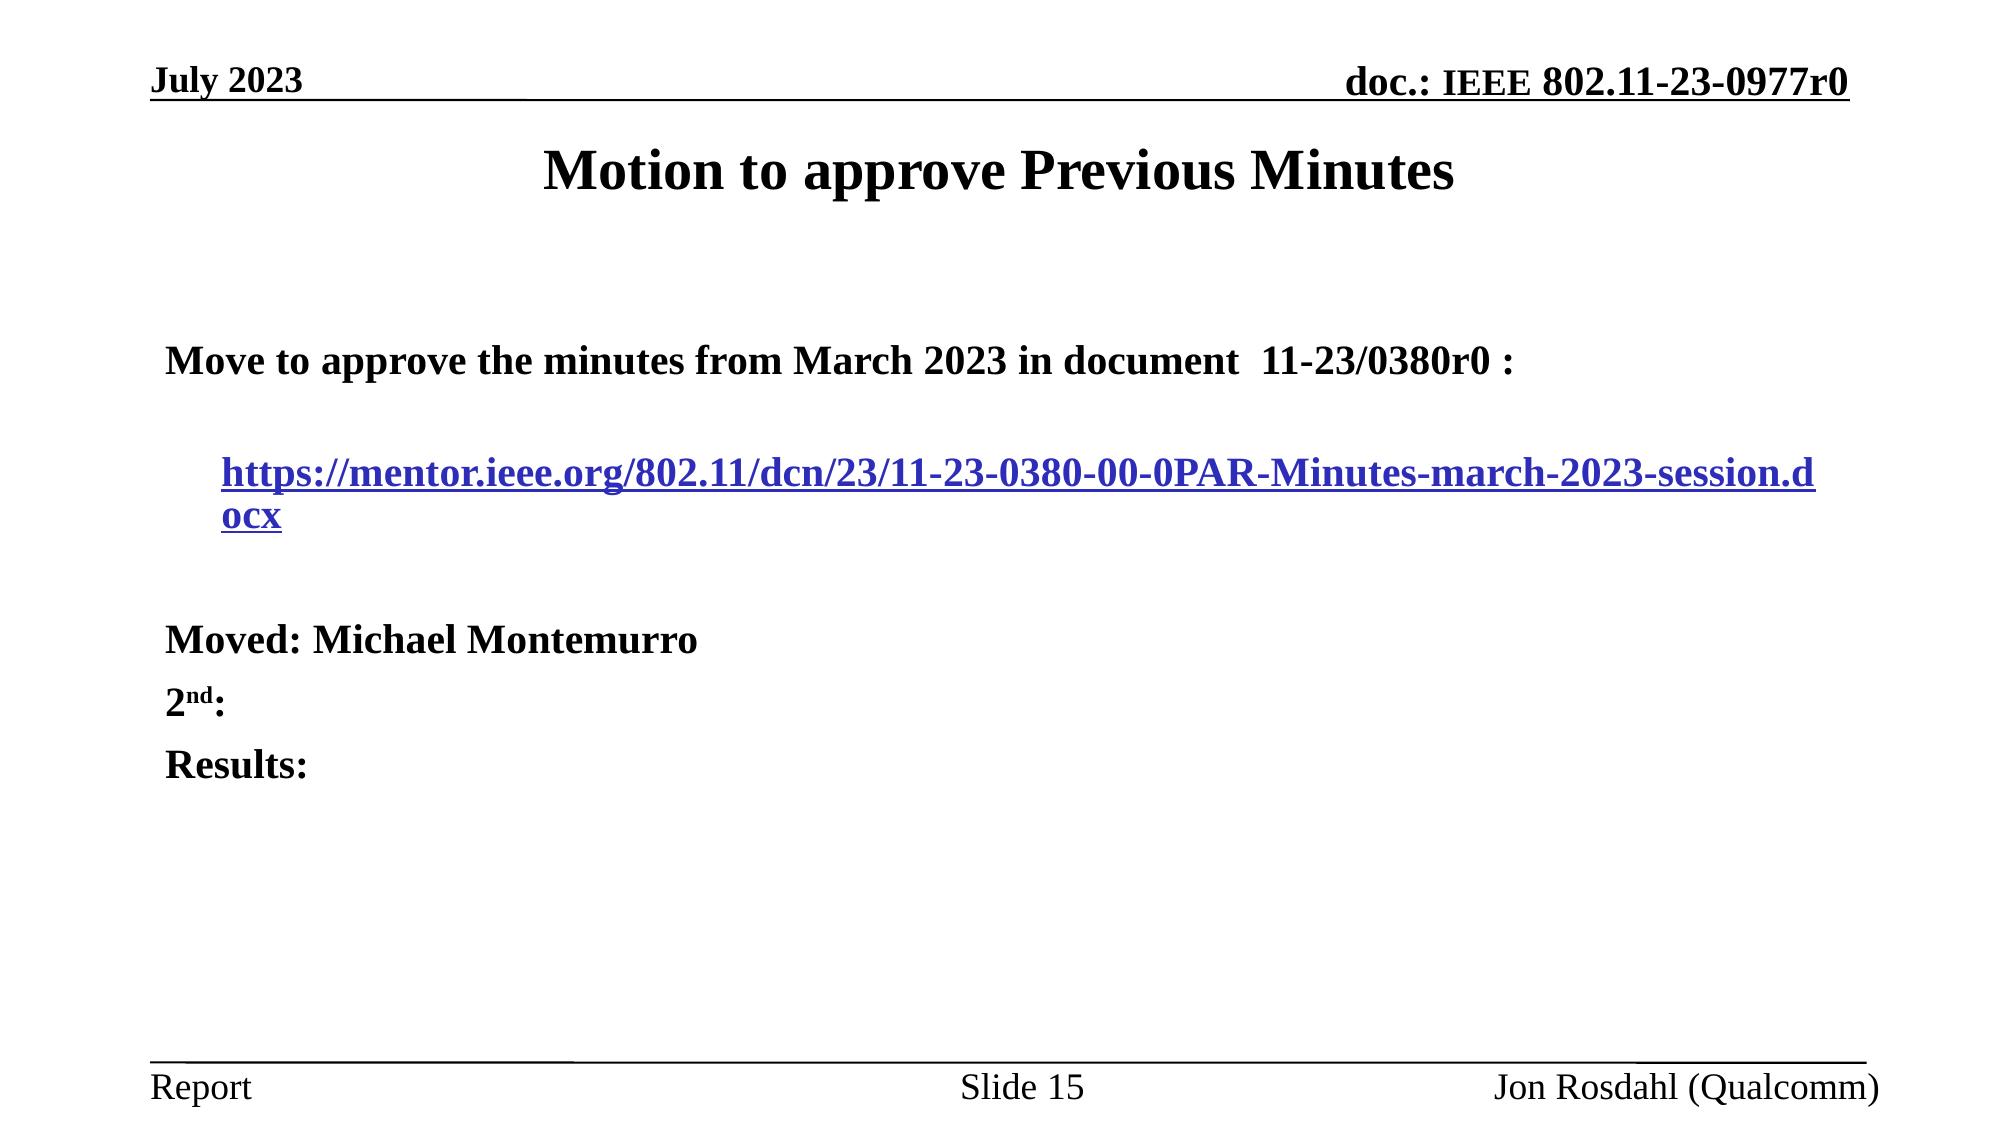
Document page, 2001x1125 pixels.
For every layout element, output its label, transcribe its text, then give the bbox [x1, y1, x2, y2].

list Move to approve the minutes from March 2023 in document 11-23/0380r0 : https://mentor.ieee.org/802.11/dcn/23/11-23-0380-00-0PAR-Minutes-march-2023-session.docx Moved: Michael Montemurro 2nd: Results: [149, 324, 1850, 1000]
slide_number Slide 15 [950, 1061, 1095, 1125]
footer Jon Rosdahl (Qualcomm) [1436, 1061, 1881, 1108]
title Motion to approve Previous Minutes [149, 112, 1850, 221]
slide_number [149, 49, 431, 100]
